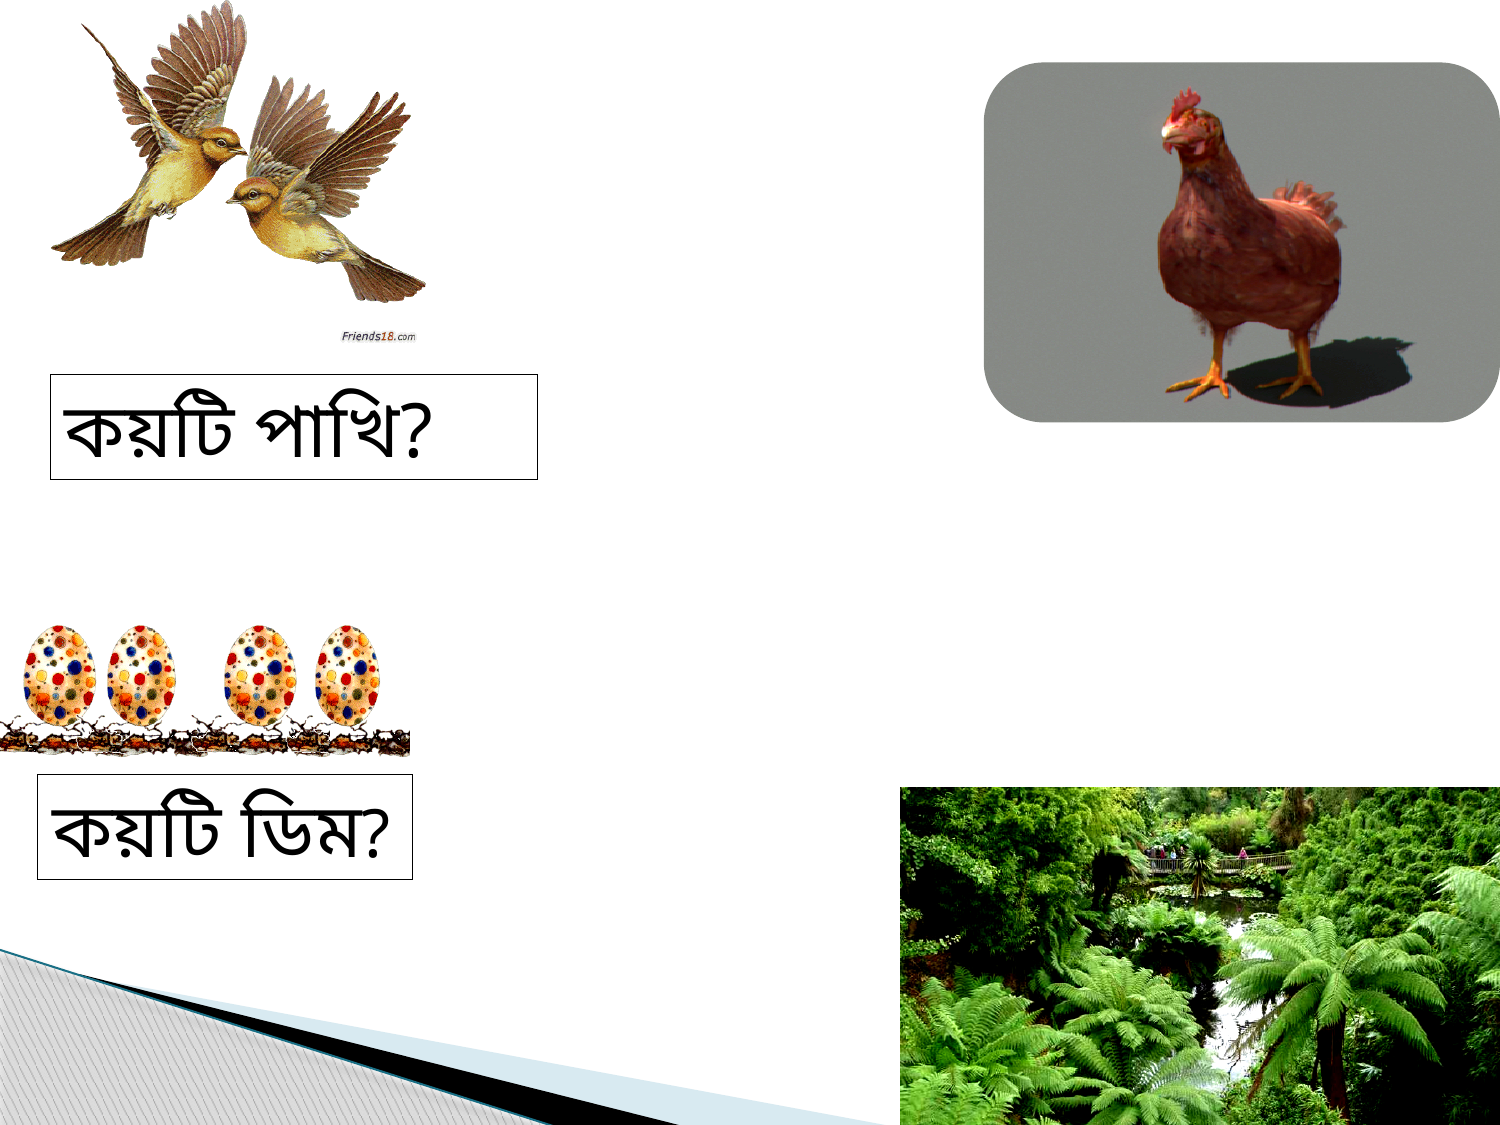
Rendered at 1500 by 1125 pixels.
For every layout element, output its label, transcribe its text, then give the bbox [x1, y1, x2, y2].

text_box কয়টি পাখি? [50, 374, 538, 480]
picture [0, 574, 451, 801]
text_box কয়টি ডিম? [37, 812, 413, 880]
picture [983, 49, 1500, 423]
picture [49, 0, 426, 346]
picture [899, 787, 1500, 1125]
